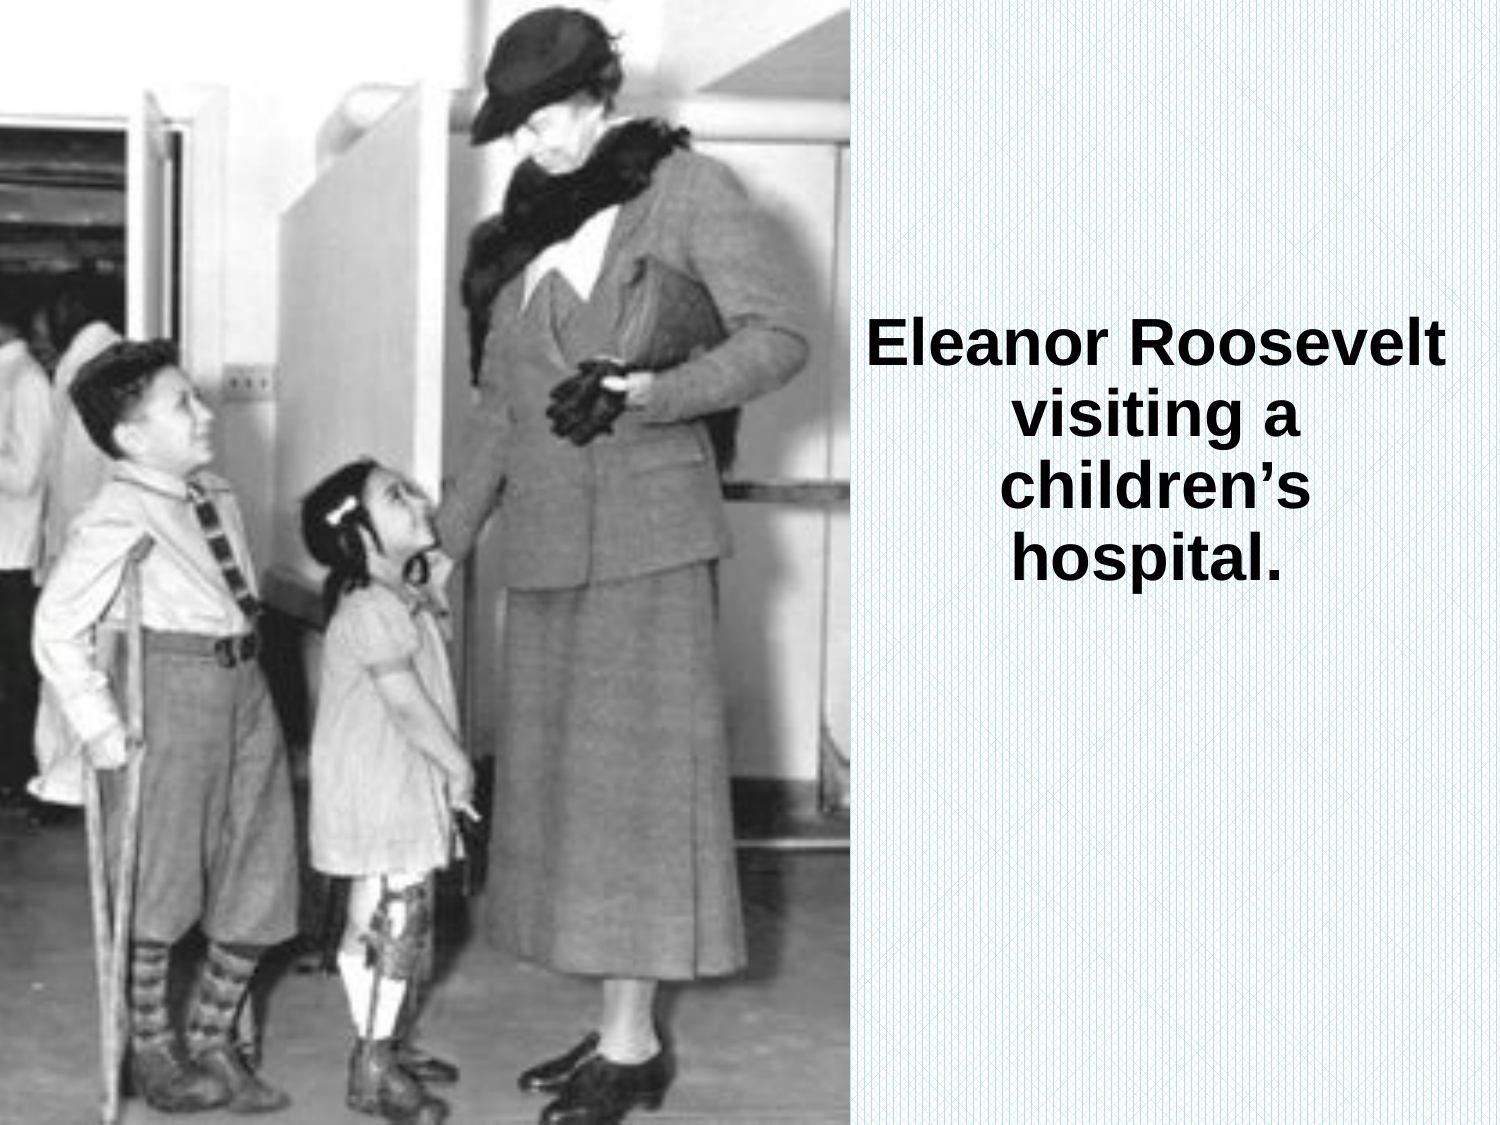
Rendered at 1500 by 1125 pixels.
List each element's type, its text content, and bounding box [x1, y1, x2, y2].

picture [0, 0, 851, 1125]
subtitle Eleanor Roosevelt visiting a children’s hospital. [854, 299, 1463, 638]
